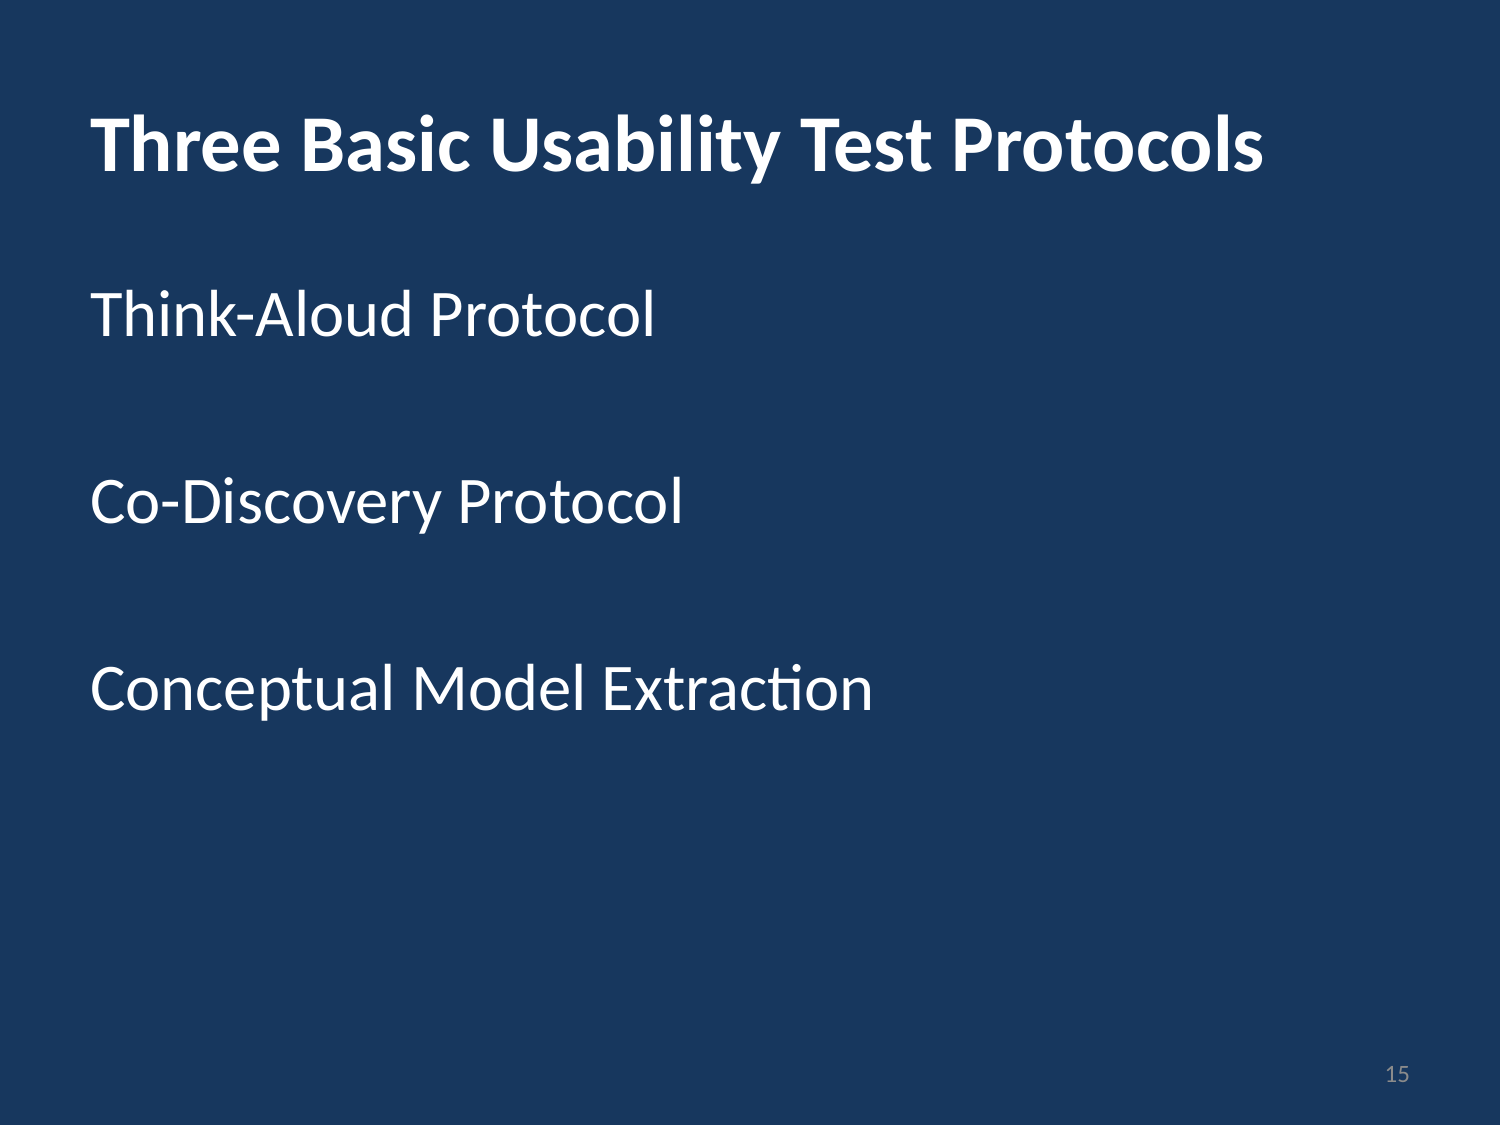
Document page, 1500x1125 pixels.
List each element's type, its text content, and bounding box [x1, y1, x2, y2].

list Think-Aloud Protocol Co-Discovery Protocol Conceptual Model Extraction [75, 262, 1425, 1005]
title Three Basic Usability Test Protocols [75, 45, 1425, 233]
slide_number 15 [1074, 1042, 1425, 1103]
